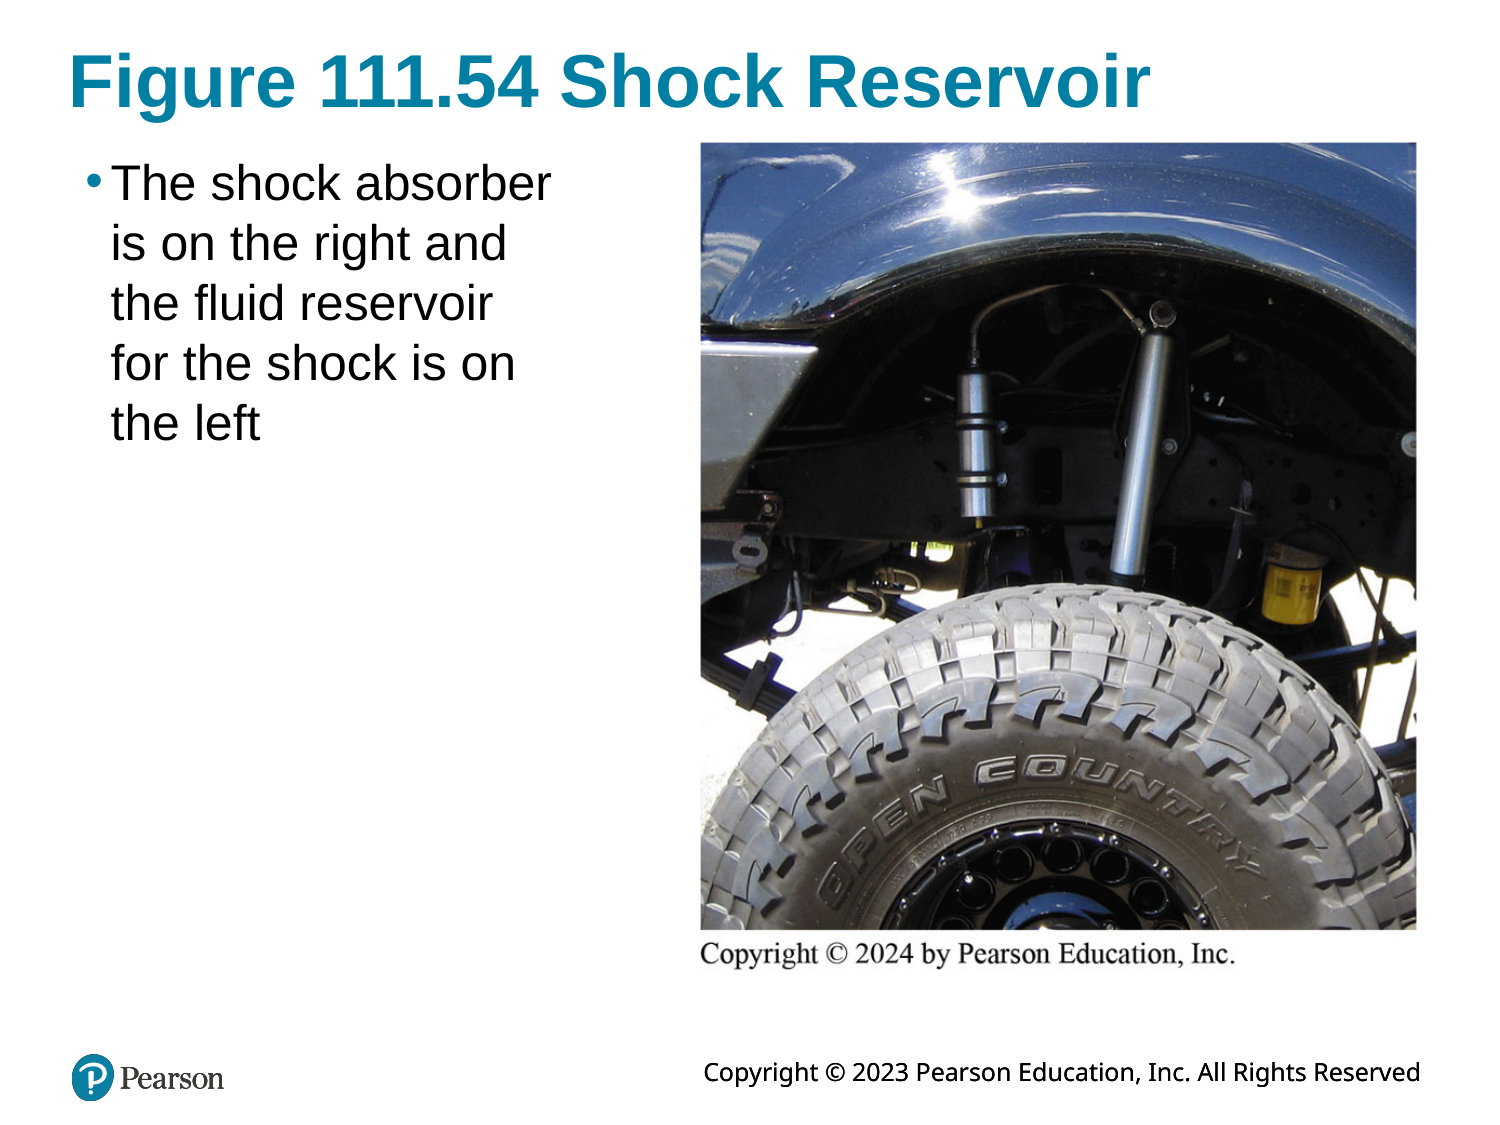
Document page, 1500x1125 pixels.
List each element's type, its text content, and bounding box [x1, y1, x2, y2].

list The shock absorber is on the right and the fluid reservoir for the shock is on the left [68, 143, 563, 462]
picture [72, 1088, 83, 1101]
picture [72, 1054, 87, 1070]
picture [98, 1054, 224, 1101]
picture [80, 1063, 106, 1088]
title Figure 111.54 Shock Reservoir [68, 24, 1418, 131]
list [699, 140, 1418, 971]
